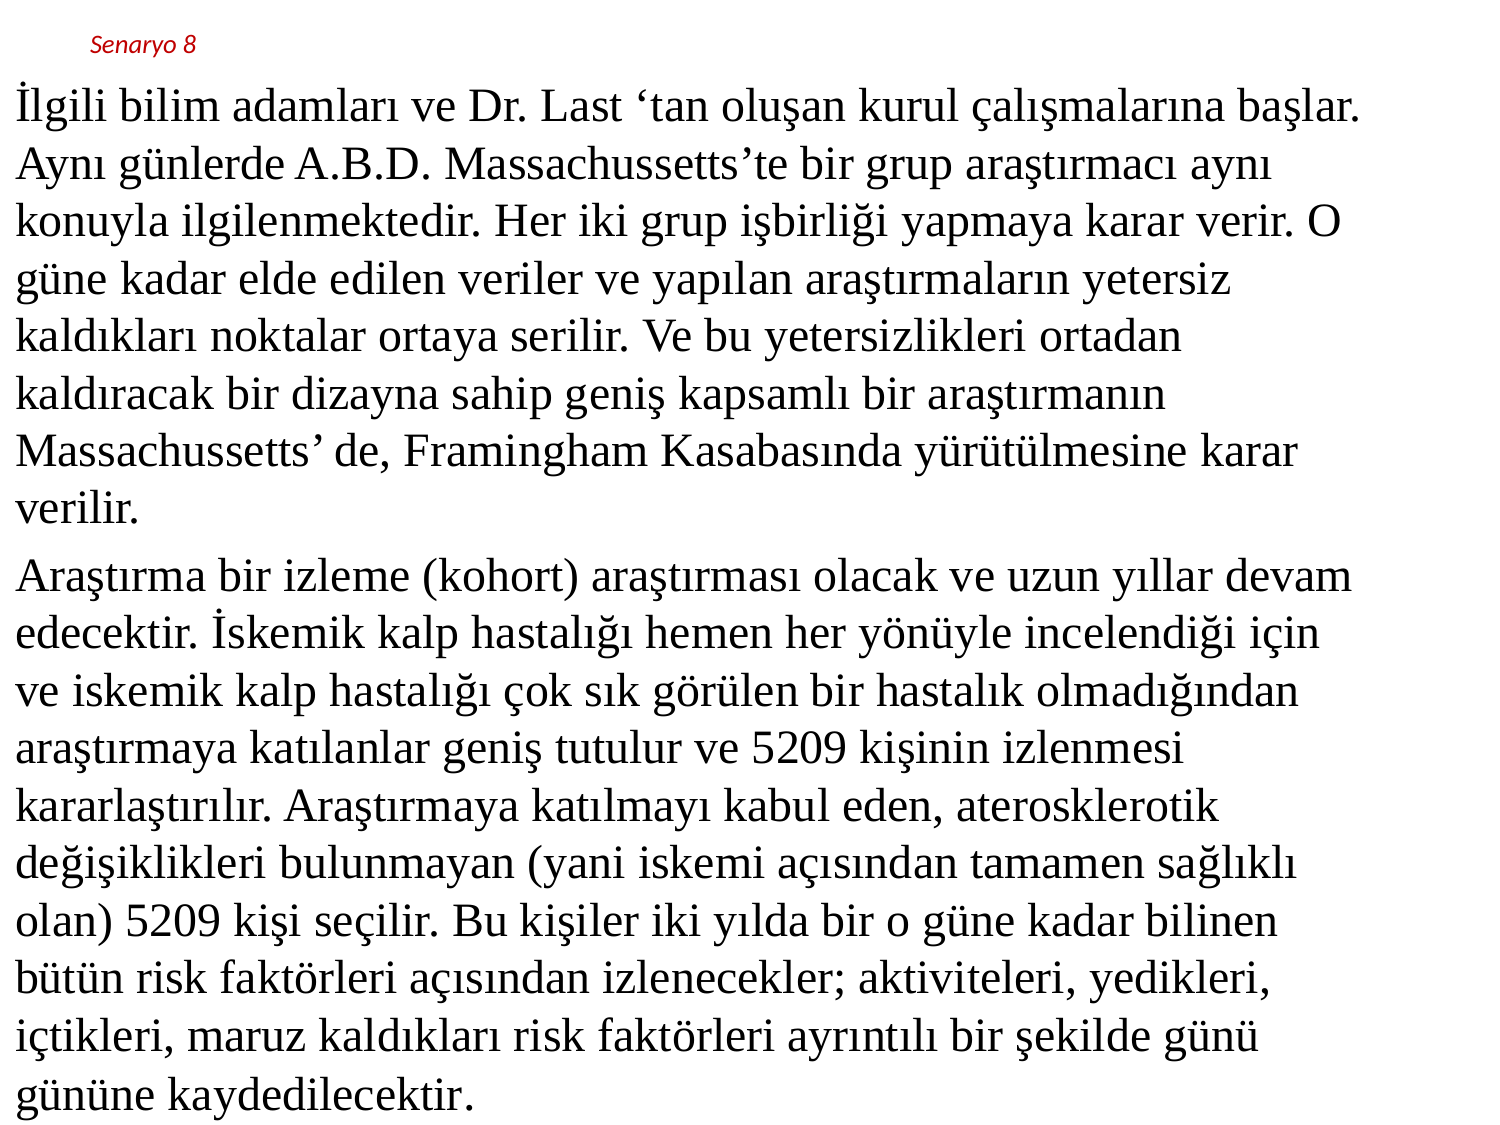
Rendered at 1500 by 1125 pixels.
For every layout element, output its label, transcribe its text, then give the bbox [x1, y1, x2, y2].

list İlgili bilim adamları ve Dr. Last ‘tan oluşan kurul çalışmalarına başlar. Aynı günlerde A.B.D. Massachussetts’te bir grup araştırmacı aynı konuyla ilgilenmektedir. Her iki grup işbirliği yapmaya karar verir. O güne kadar elde edilen veriler ve yapılan araştırmaların yetersiz kaldıkları noktalar ortaya serilir. Ve bu yetersizlikleri ortadan kaldıracak bir dizayna sahip geniş kapsamlı bir araştırmanın Massachussetts’ de, Framingham Kasabasında yürütülmesine karar verilir. Araştırma bir izleme (kohort) araştırması olacak ve uzun yıllar devam edecektir. İskemik kalp hastalığı hemen her yönüyle incelendiği için ve iskemik kalp hastalığı çok sık görülen bir hastalık olmadığından araştırmaya katılanlar geniş tutulur ve 5209 kişinin izlenmesi kararlaştırılır. Araştırmaya katılmayı kabul eden, aterosklerotik değişiklikleri bulunmayan (yani iskemi açısından tamamen sağlıklı olan) 5209 kişi seçilir. Bu kişiler iki yılda bir o güne kadar bilinen bütün risk faktörleri açısından izlenecekler; aktiviteleri, yedikleri, içtikleri, maruz kaldıkları risk faktörleri ayrıntılı bir şekilde günü gününe kaydedilecektir. [0, 66, 1386, 809]
title Senaryo 8 [75, 19, 1425, 67]
